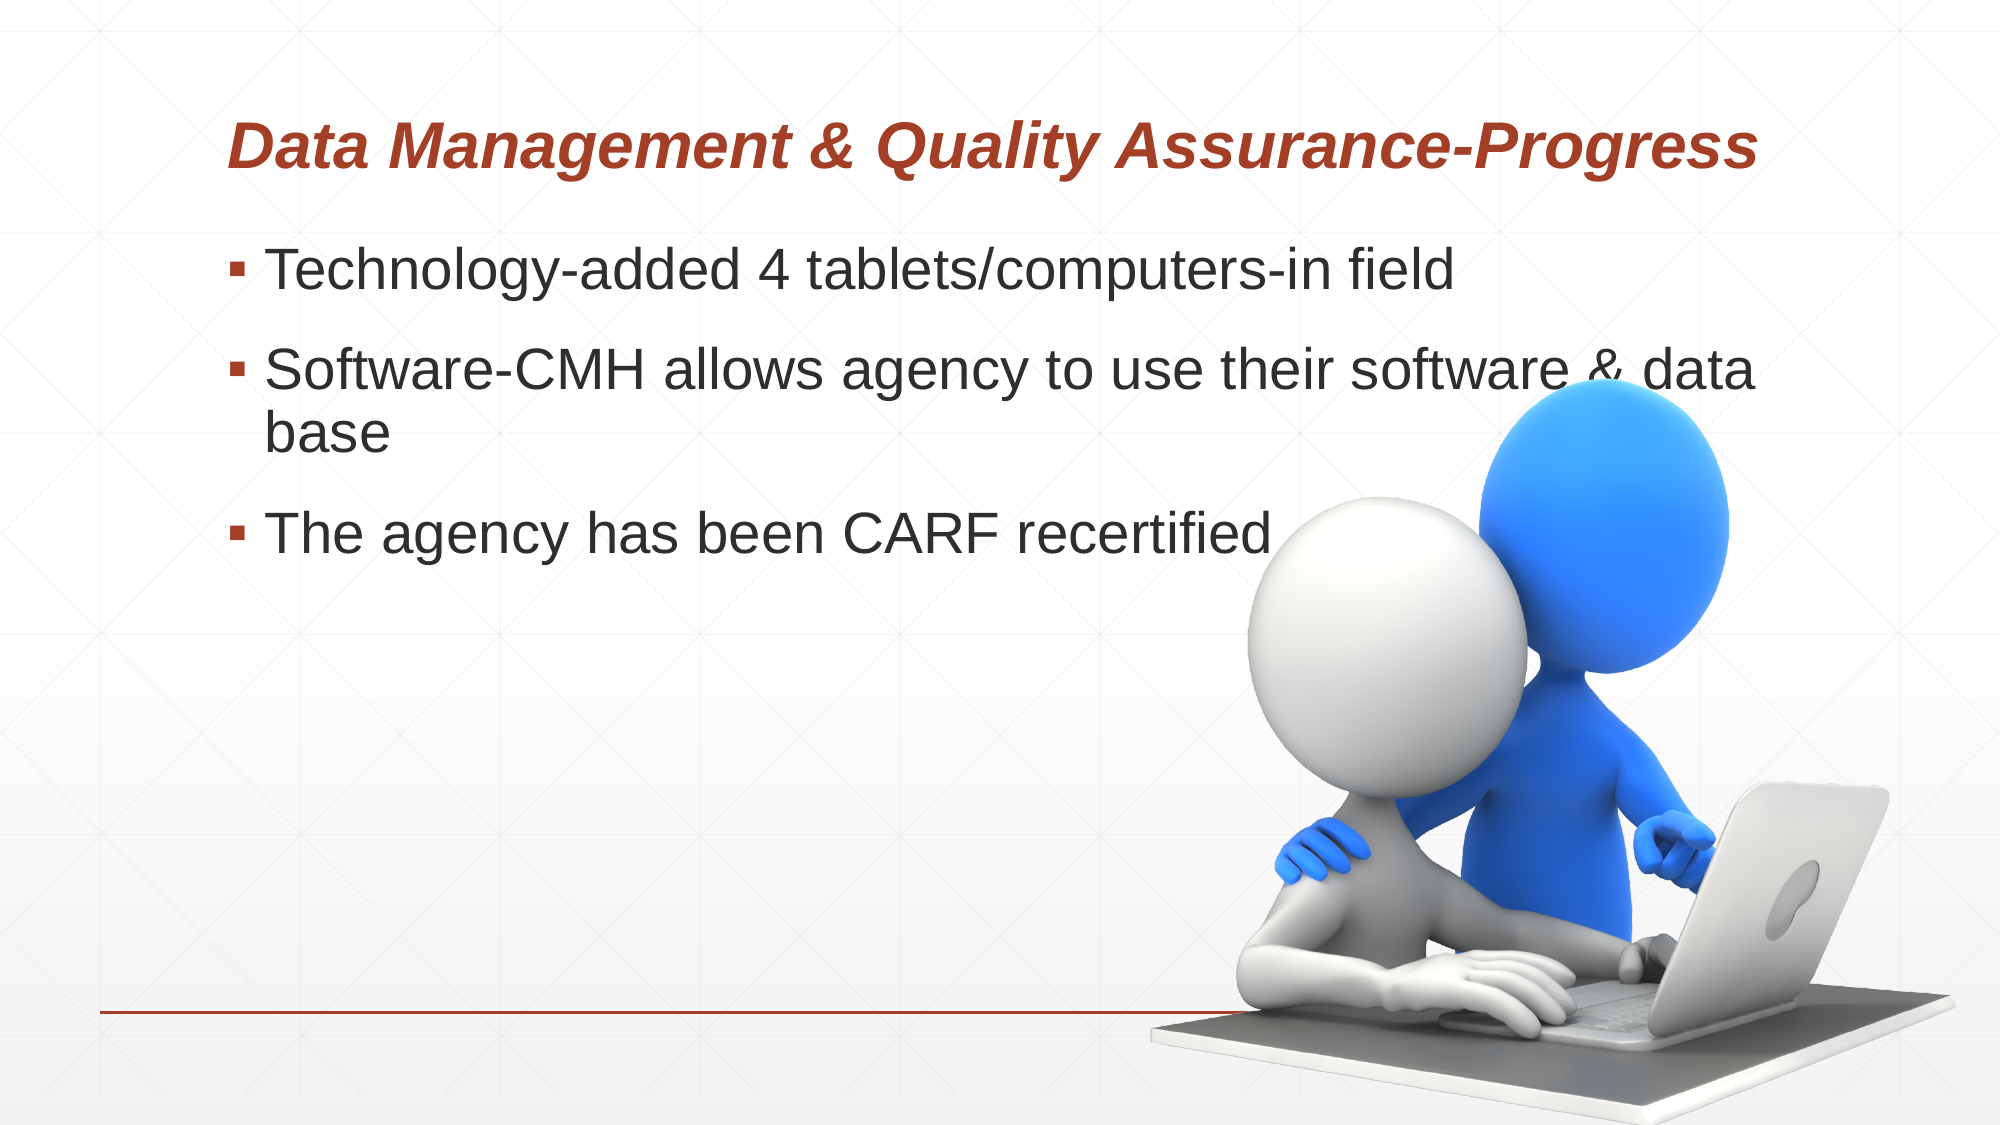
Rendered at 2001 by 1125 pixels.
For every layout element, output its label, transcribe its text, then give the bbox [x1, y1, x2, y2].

list Technology-added 4 tablets/computers-in field Software-CMH allows agency to use their software & data base The agency has been CARF recertified [212, 231, 1788, 950]
title Data Management & Quality Assurance-Progress [212, 82, 1788, 231]
picture [1025, 366, 2000, 1125]
